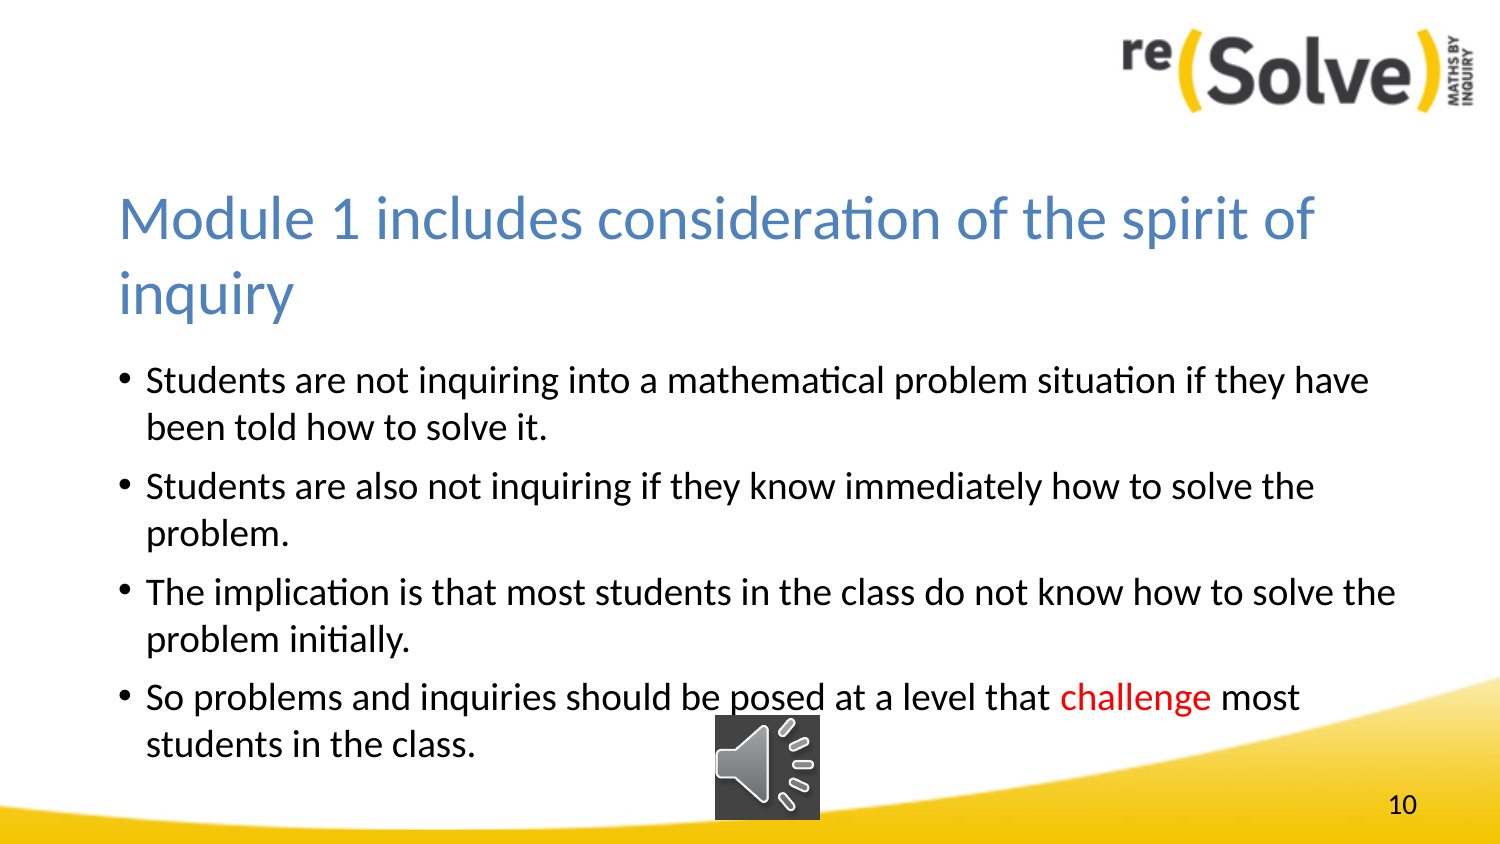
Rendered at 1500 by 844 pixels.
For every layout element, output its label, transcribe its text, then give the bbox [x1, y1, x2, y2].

title Module 1 includes consideration of the spirit of inquiry [118, 177, 1418, 325]
list Students are not inquiring into a mathematical problem situation if they have been told how to solve it. Students are also not inquiring if they know immediately how to solve the problem. The implication is that most students in the class do not know how to solve the problem initially. So problems and inquiries should be posed at a level that challenge most students in the class. [118, 354, 1418, 768]
picture [0, 0, 1500, 844]
slide_number 10 [1181, 779, 1418, 827]
